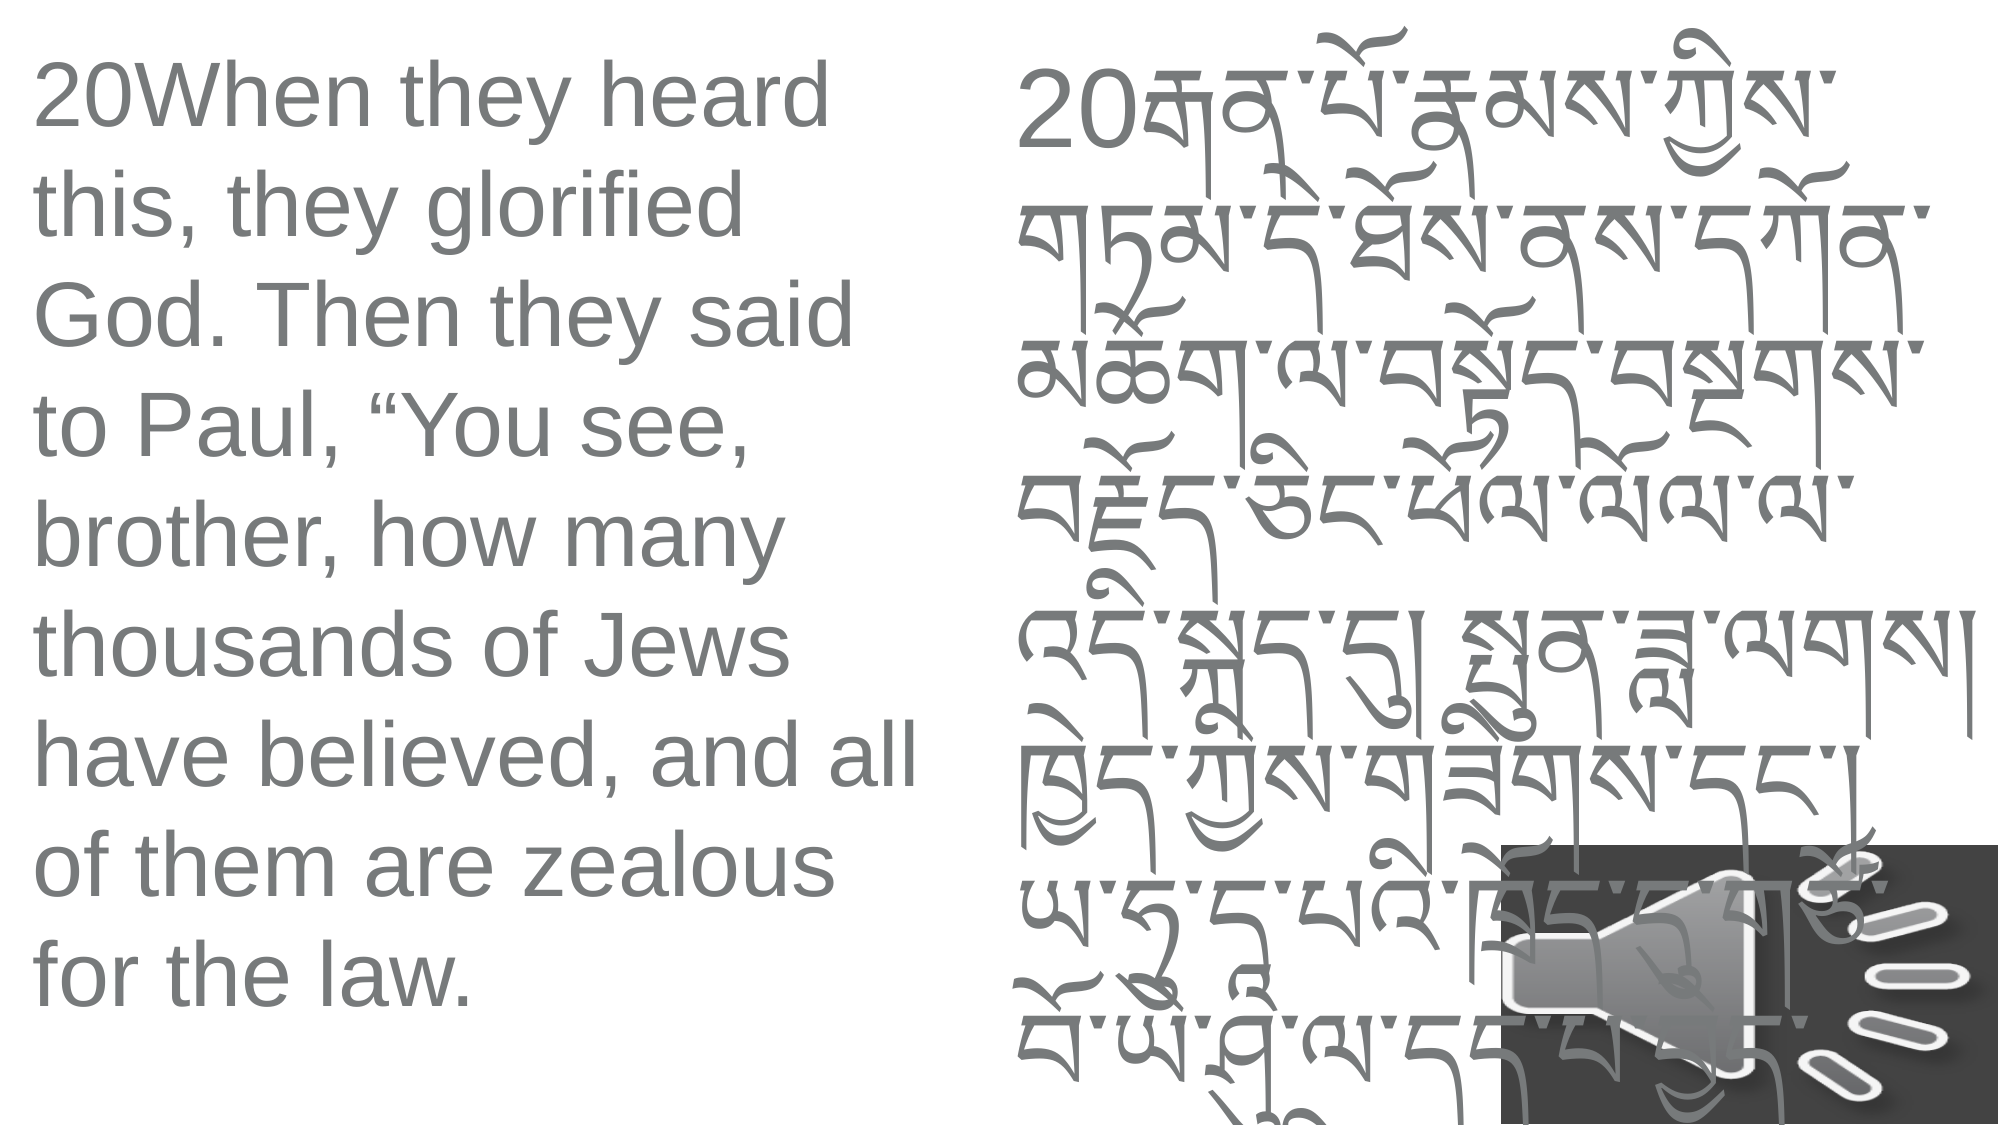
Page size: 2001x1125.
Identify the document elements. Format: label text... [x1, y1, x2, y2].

text_box 20རྒན་པོ་རྣམས་ཀྱིས་གཏམ་དེ་ཐོས་ནས་དཀོན་མཆོག་ལ་བསྟོད་བསྔགས་བརྗོད་ཅིང་ཕོལ་ལོལ་ལ་འདི་སྐད༌དུ། སྤུན་ཟླ༌ལགས། ཁྱེད་ཀྱིས་གཟིགས༌དང༌། ཡ་ཧུ་དཱ་པའི་ཁྲོད་དུ་གཙོ་བོ་ཡེ་ཤུ་ལ་དད་པ་བྱེད་མཁན་ཁྲི་ཕྲག་མང་ཙམ་ཡོད་པ༌དང༌། དེ་ཐམས་ཅད་ཀྱིས་བརྩོན་སེམས་སྒོས་བཀའ་ཁྲིམས་སྲུང་བཞིན་ཡོད། [999, 27, 2000, 1104]
picture [1500, 843, 2000, 1125]
text_box 20When they heard this, they glorified God. Then they said to Paul, “You see, brother, how many thousands of Jews have believed, and all of them are zealous for the law. [18, 27, 973, 1104]
